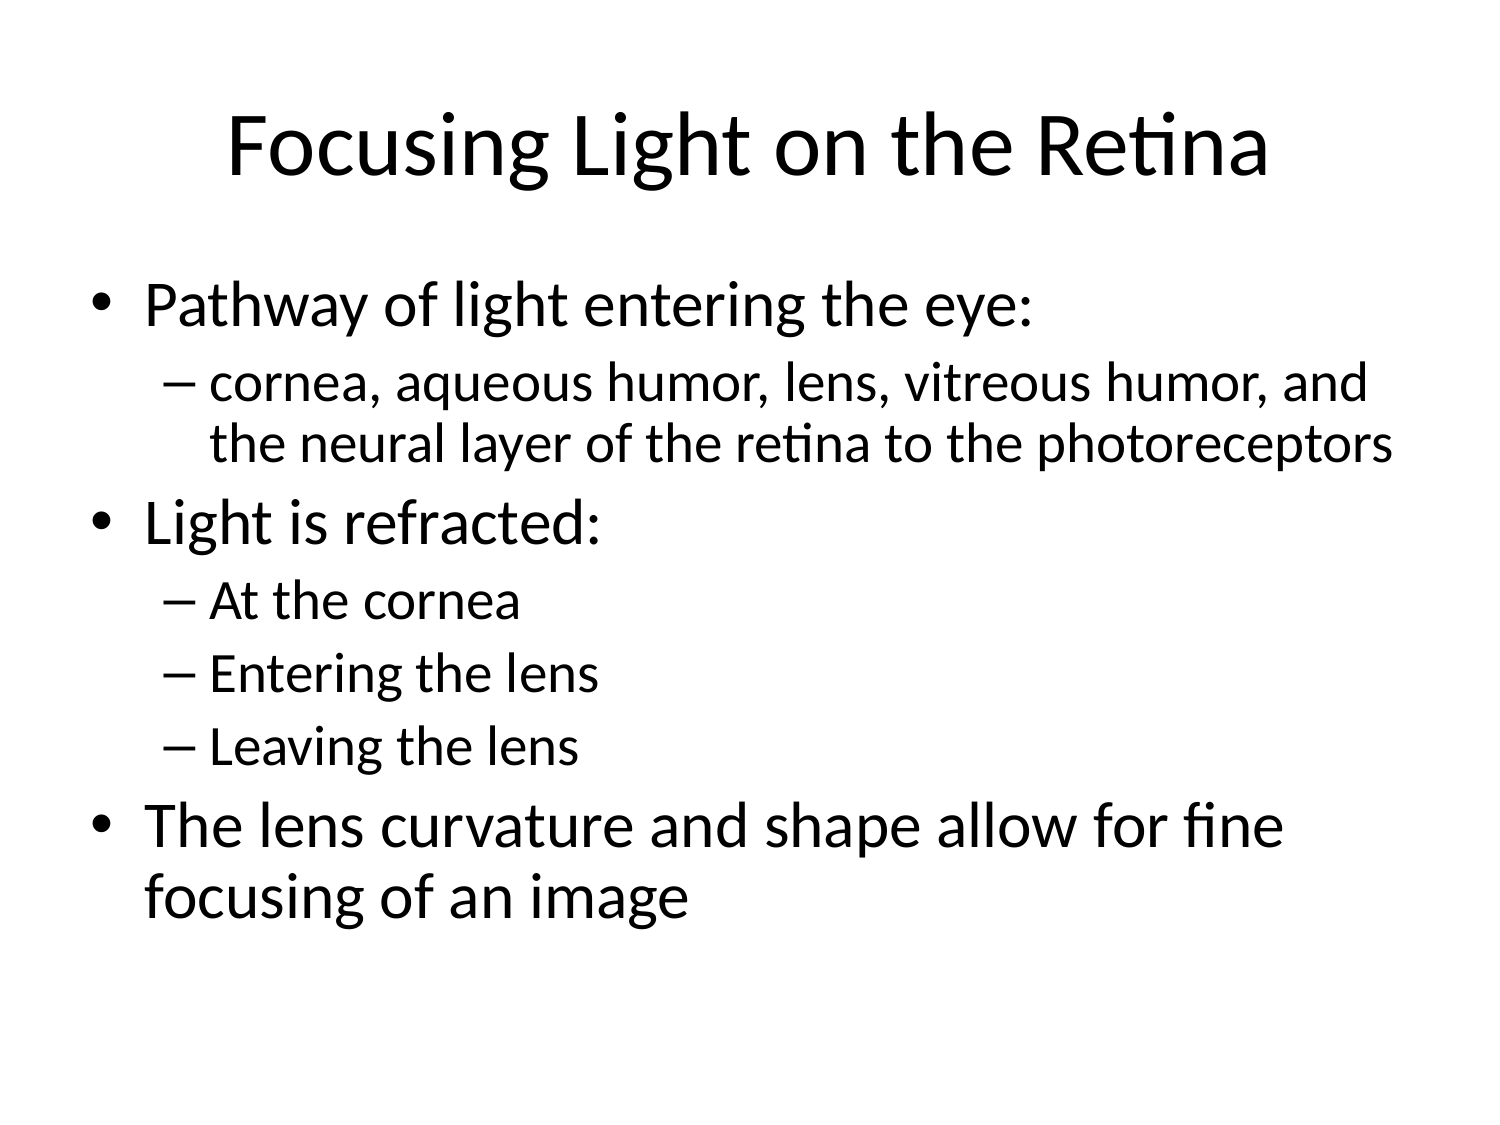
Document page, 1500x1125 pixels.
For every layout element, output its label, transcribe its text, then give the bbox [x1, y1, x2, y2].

list Pathway of light entering the eye: cornea, aqueous humor, lens, vitreous humor, and the neural layer of the retina to the photoreceptors Light is refracted: At the cornea Entering the lens Leaving the lens The lens curvature and shape allow for fine focusing of an image [75, 262, 1425, 1005]
title Focusing Light on the Retina [75, 45, 1425, 233]
